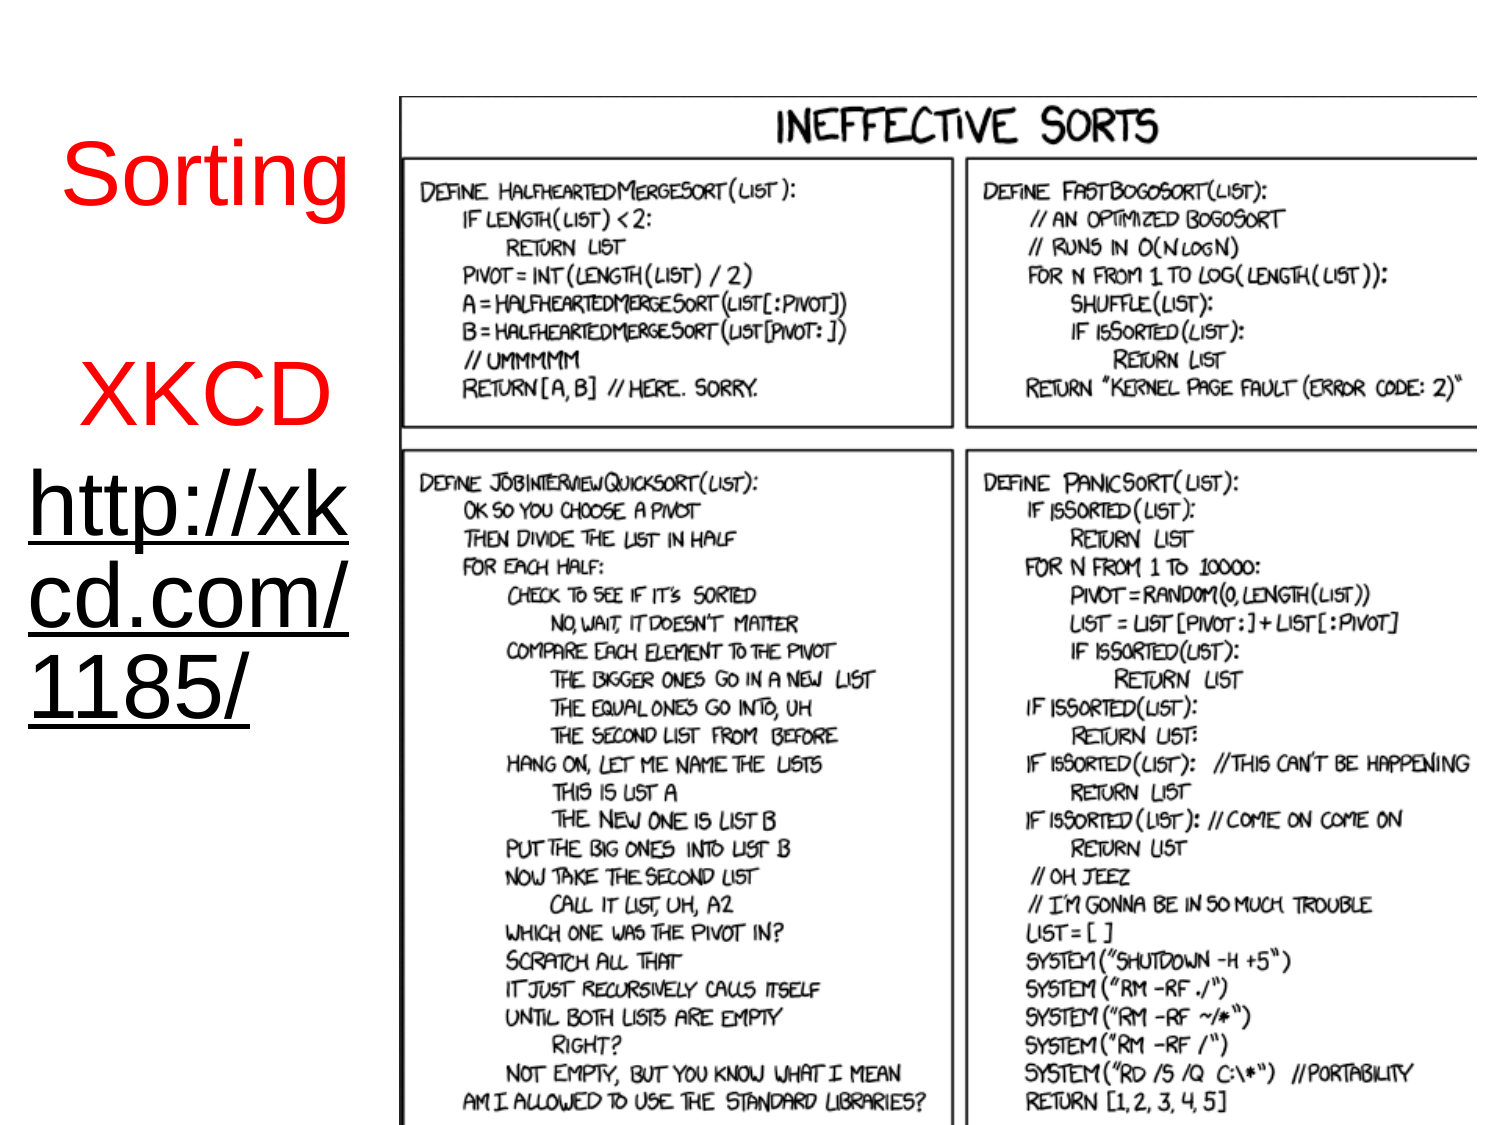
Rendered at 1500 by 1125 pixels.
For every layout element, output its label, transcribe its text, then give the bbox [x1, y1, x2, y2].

picture [399, 96, 1477, 1125]
title Sorting XKCD http://xkcd.com/1185/ [12, 137, 394, 750]
